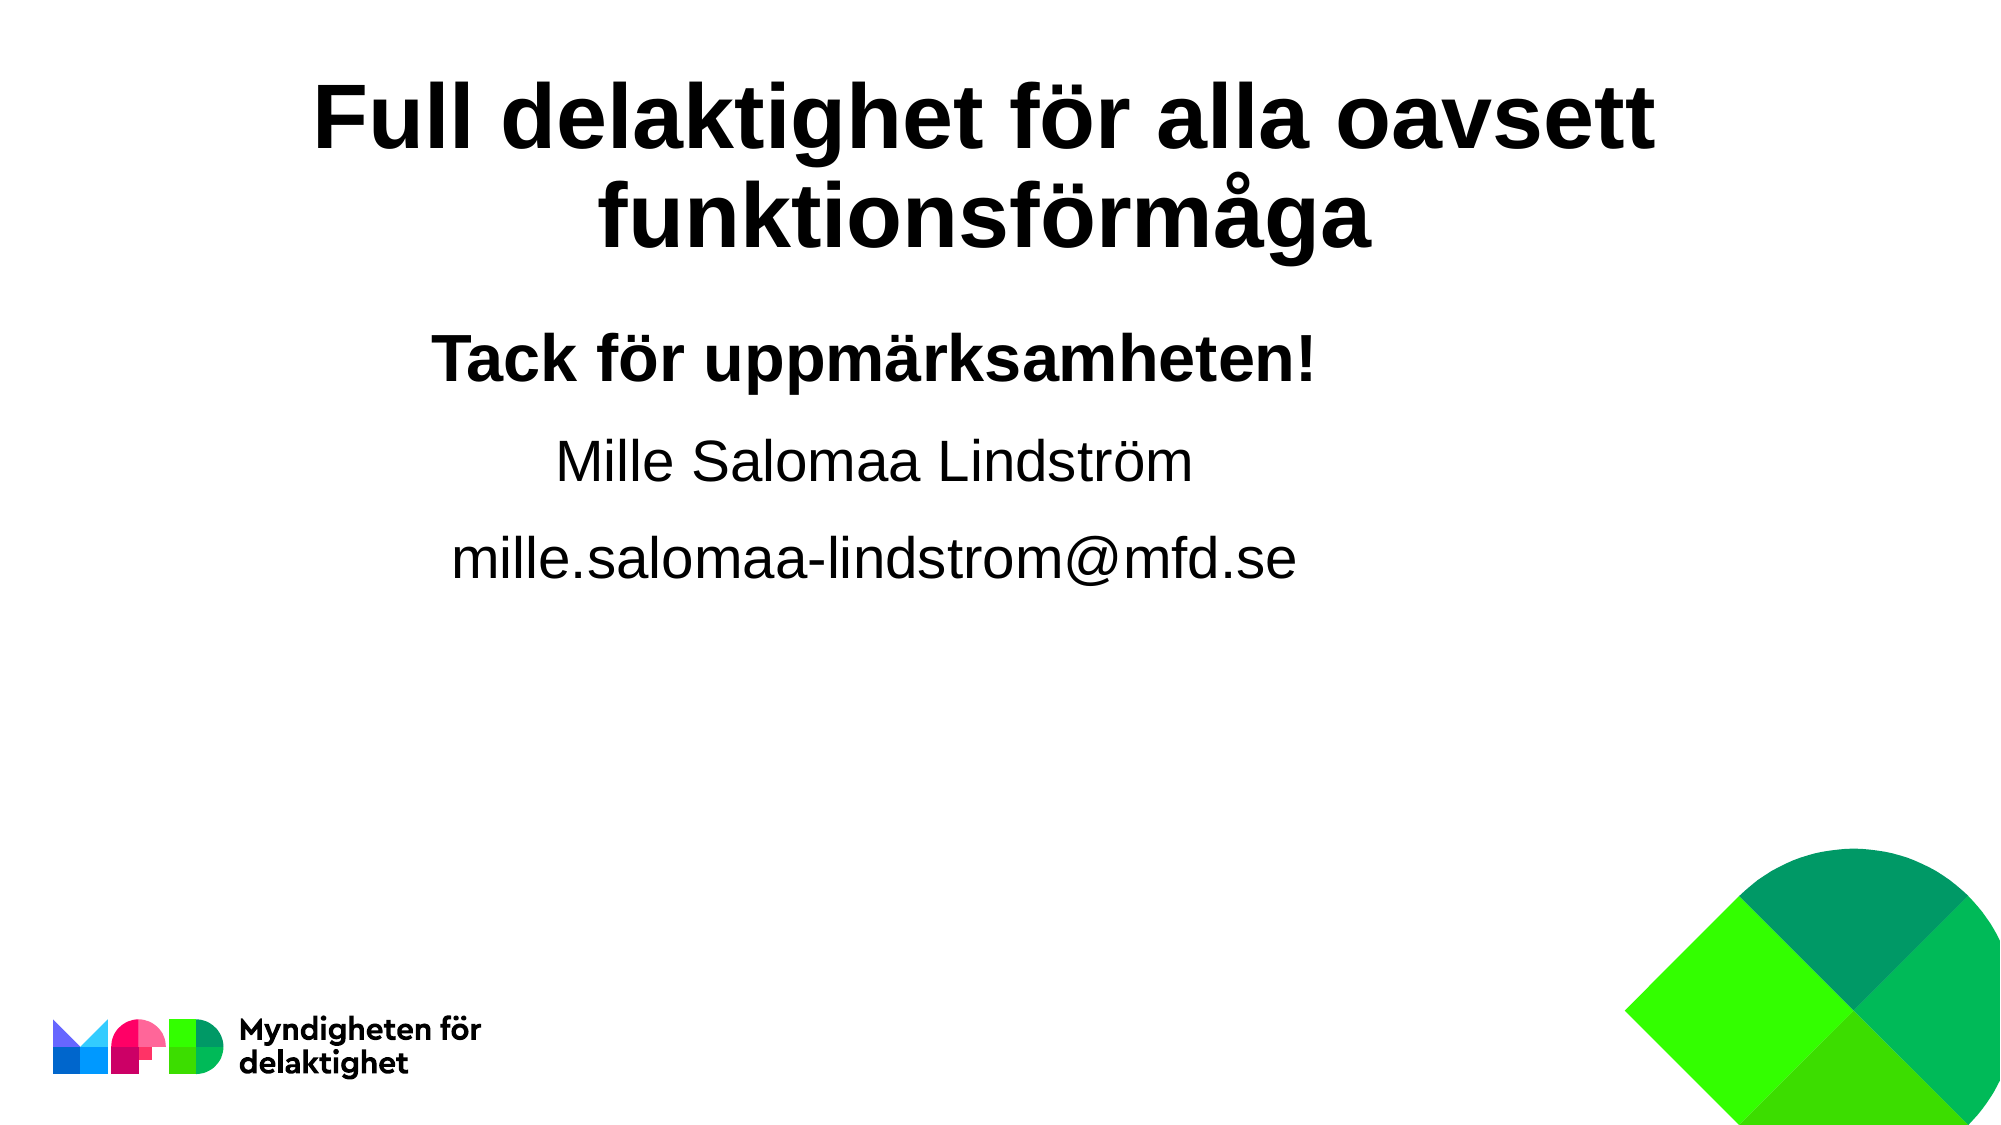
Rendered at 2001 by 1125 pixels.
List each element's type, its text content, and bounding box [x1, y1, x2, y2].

title Full delaktighet för alla oavsett funktionsförmåga [137, 59, 1833, 278]
list Tack för uppmärksamheten! Mille Salomaa Lindström mille.salomaa-lindstrom@mfd.se [137, 299, 1613, 954]
